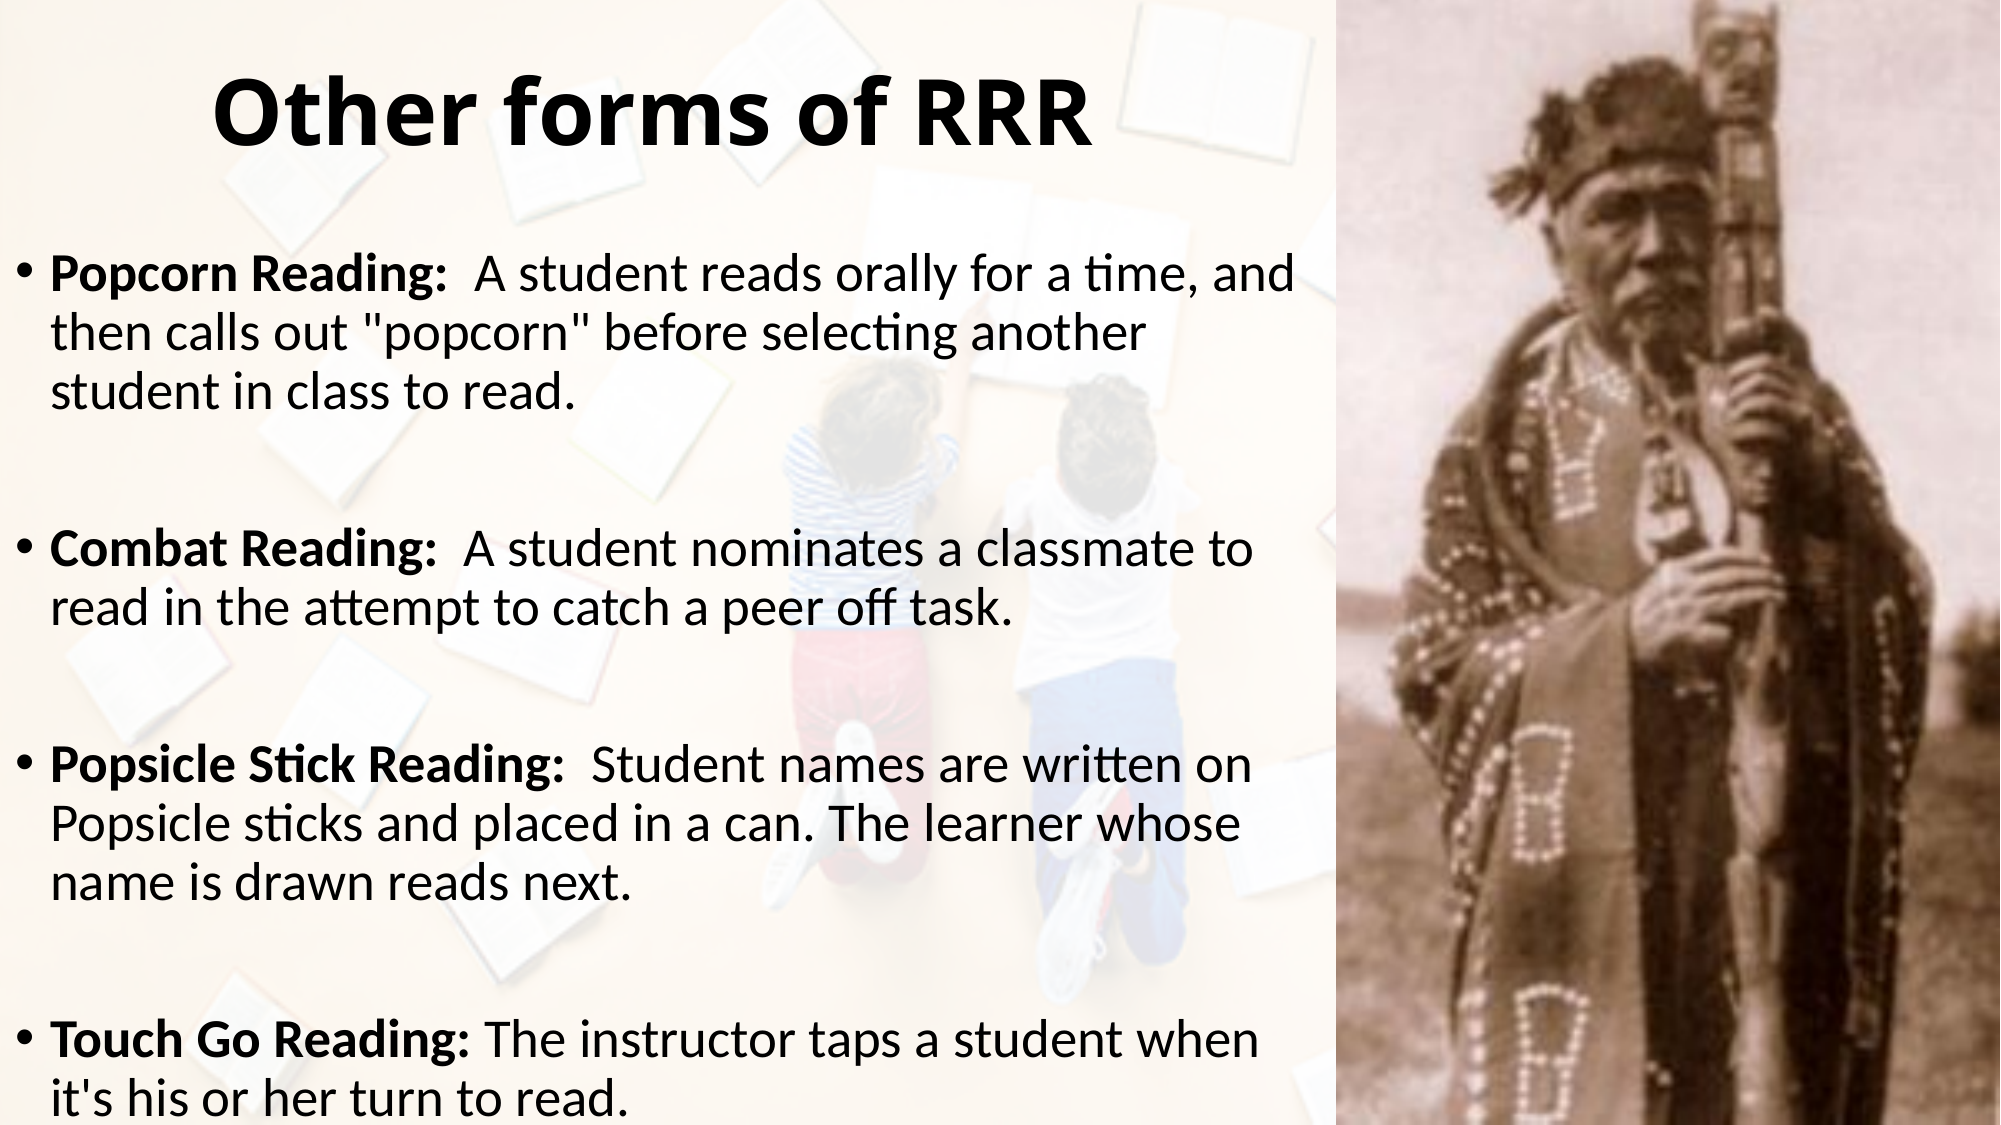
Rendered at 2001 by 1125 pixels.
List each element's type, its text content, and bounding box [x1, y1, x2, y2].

title Other forms of RRR [0, 7, 1305, 225]
list Popcorn Reading: A student reads orally for a time, and then calls out "popcorn" before selecting another student in class to read. Combat Reading: A student nominates a classmate to read in the attempt to catch a peer off task. Popsicle Stick Reading: Student names are written on Popsicle sticks and placed in a can. The learner whose name is drawn reads next. Touch Go Reading: The instructor taps a student when it's his or her turn to read. [0, 231, 1336, 1125]
picture [1336, 0, 2000, 1125]
